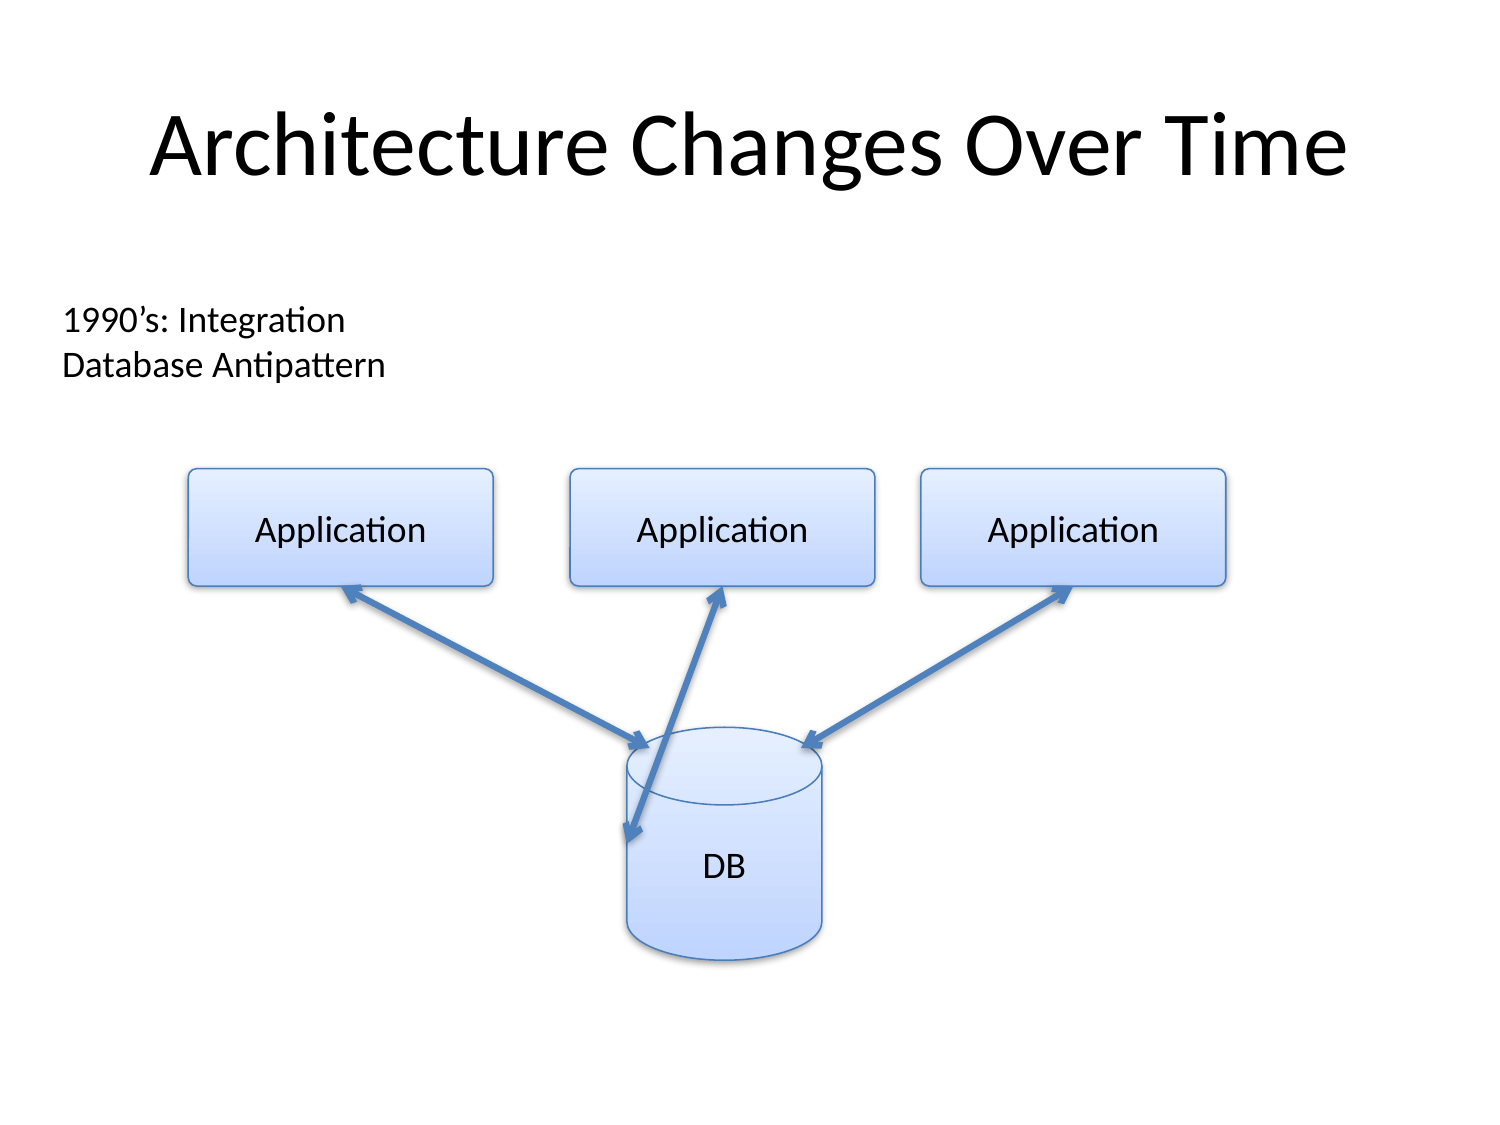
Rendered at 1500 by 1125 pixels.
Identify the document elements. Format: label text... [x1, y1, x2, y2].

text_box DB [626, 726, 823, 962]
title Architecture Changes Over Time [75, 45, 1425, 233]
text_box Application [920, 467, 1227, 587]
text_box 1990’s: Integration Database Antipattern [47, 287, 402, 393]
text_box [800, 585, 1074, 749]
text_box Application [569, 467, 876, 587]
text_box Application [187, 467, 494, 587]
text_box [340, 585, 650, 749]
